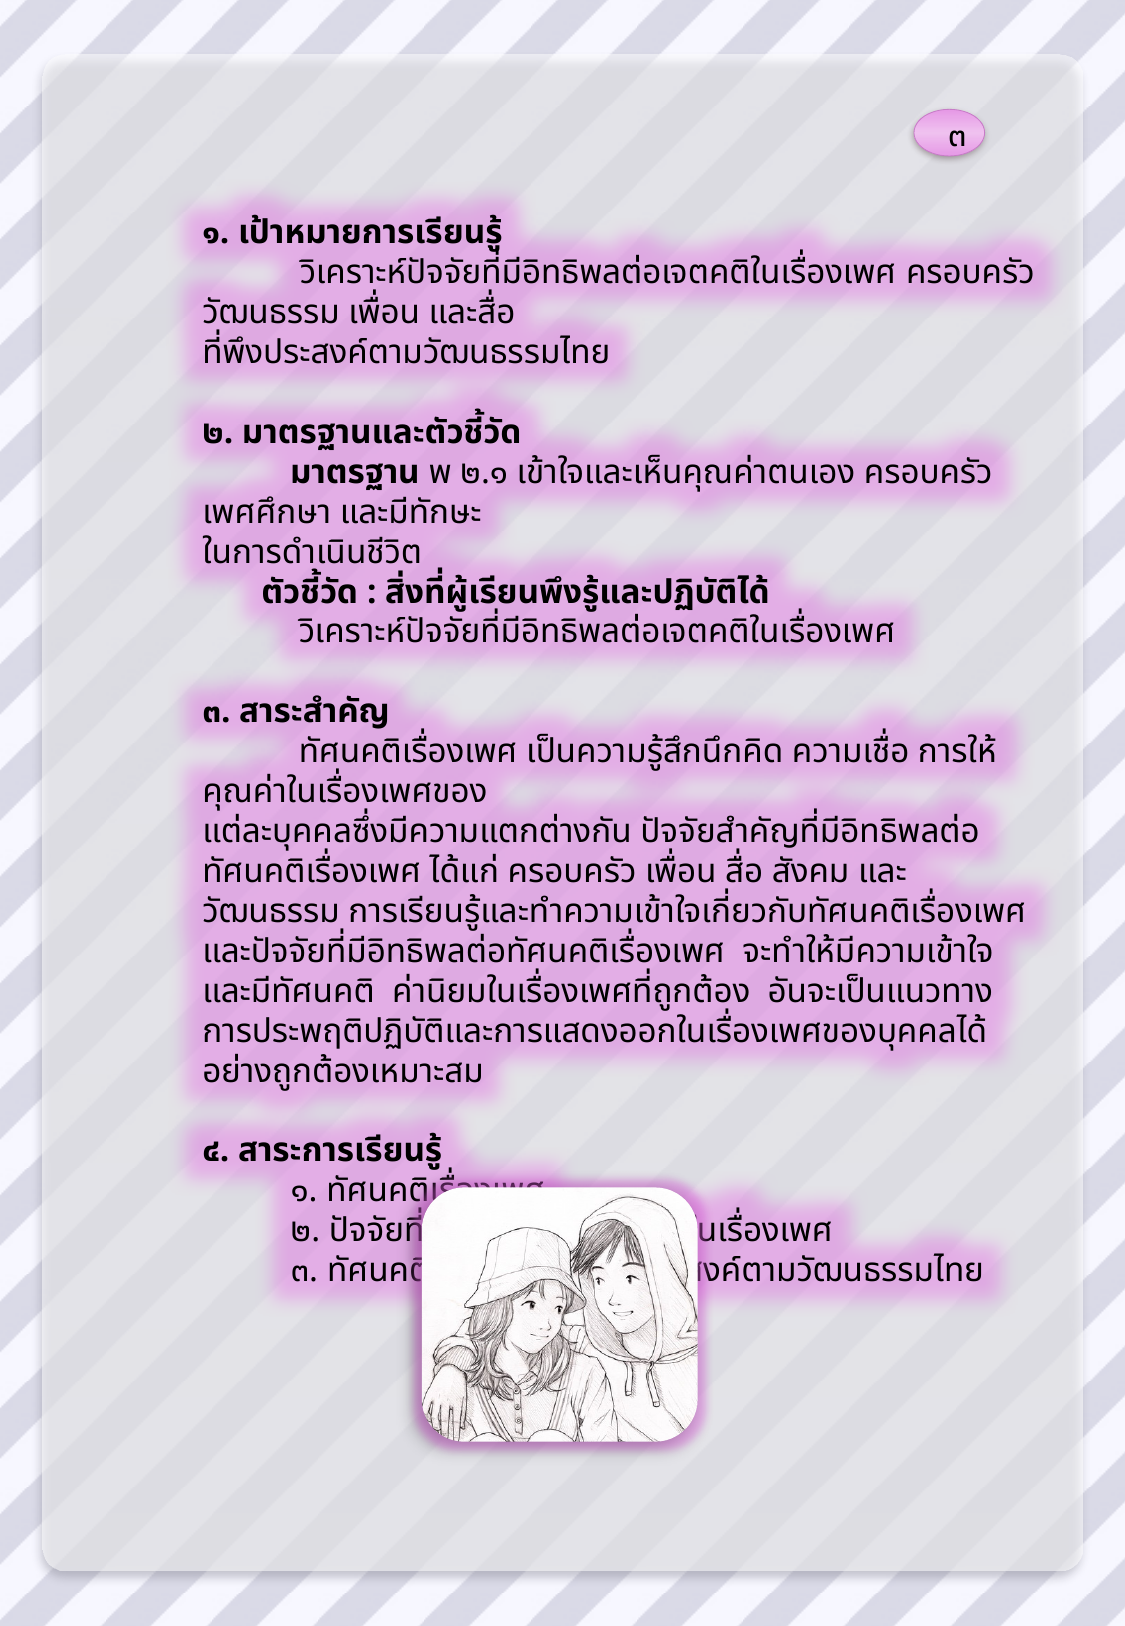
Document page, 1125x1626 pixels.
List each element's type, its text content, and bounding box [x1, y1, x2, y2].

picture [421, 1187, 698, 1442]
text_box ๓ [913, 108, 986, 157]
text_box ๑. เป้าหมายการเรียนรู้ วิเคราะห์ปัจจัยที่มีอิทธิพลต่อเจตคติในเรื่องเพศ ครอบครัว วัฒนธรรม เพื่อน และสื่อ ที่พึงประสงค์ตามวัฒนธรรมไทย ๒. มาตรฐานและตัวชี้วัด มาตรฐาน พ ๒.๑ เข้าใจและเห็นคุณค่าตนเอง ครอบครัว เพศศึกษา และมีทักษะ ในการดำเนินชีวิต ตัวชี้วัด : สิ่งที่ผู้เรียนพึงรู้และปฏิบัติได้ วิเคราะห์ปัจจัยที่มีอิทธิพลต่อเจตคติในเรื่องเพศ ๓. สาระสำคัญ ทัศนคติเรื่องเพศ เป็นความรู้สึกนึกคิด ความเชื่อ การให้คุณค่าในเรื่องเพศของ แต่ละบุคคลซึ่งมีความแตกต่างกัน ปัจจัยสำคัญที่มีอิทธิพลต่อทัศนคติเรื่องเพศ ได้แก่ ครอบครัว เพื่อน สื่อ สังคม และวัฒนธรรม การเรียนรู้และทำความเข้าใจเกี่ยวกับทัศนคติเรื่องเพศและปัจจัยที่มีอิทธิพลต่อทัศนคติเรื่องเพศ จะทำให้มีความเข้าใจและมีทัศนคติ ค่านิยมในเรื่องเพศที่ถูกต้อง อันจะเป็นแนวทางการประพฤติปฏิบัติและการแสดงออกในเรื่องเพศของบุคคลได้อย่างถูกต้องเหมาะสม ๔. สาระการเรียนรู้ ๑. ทัศนคติเรื่องเพศ ๒. ปัจจัยที่มีอิทธิพลต่อทัศนคติในเรื่องเพศ ๓. ทัศนคติในเรื่องเพศที่พึงประสงค์ตามวัฒนธรรมไทย [205, 220, 1038, 1319]
